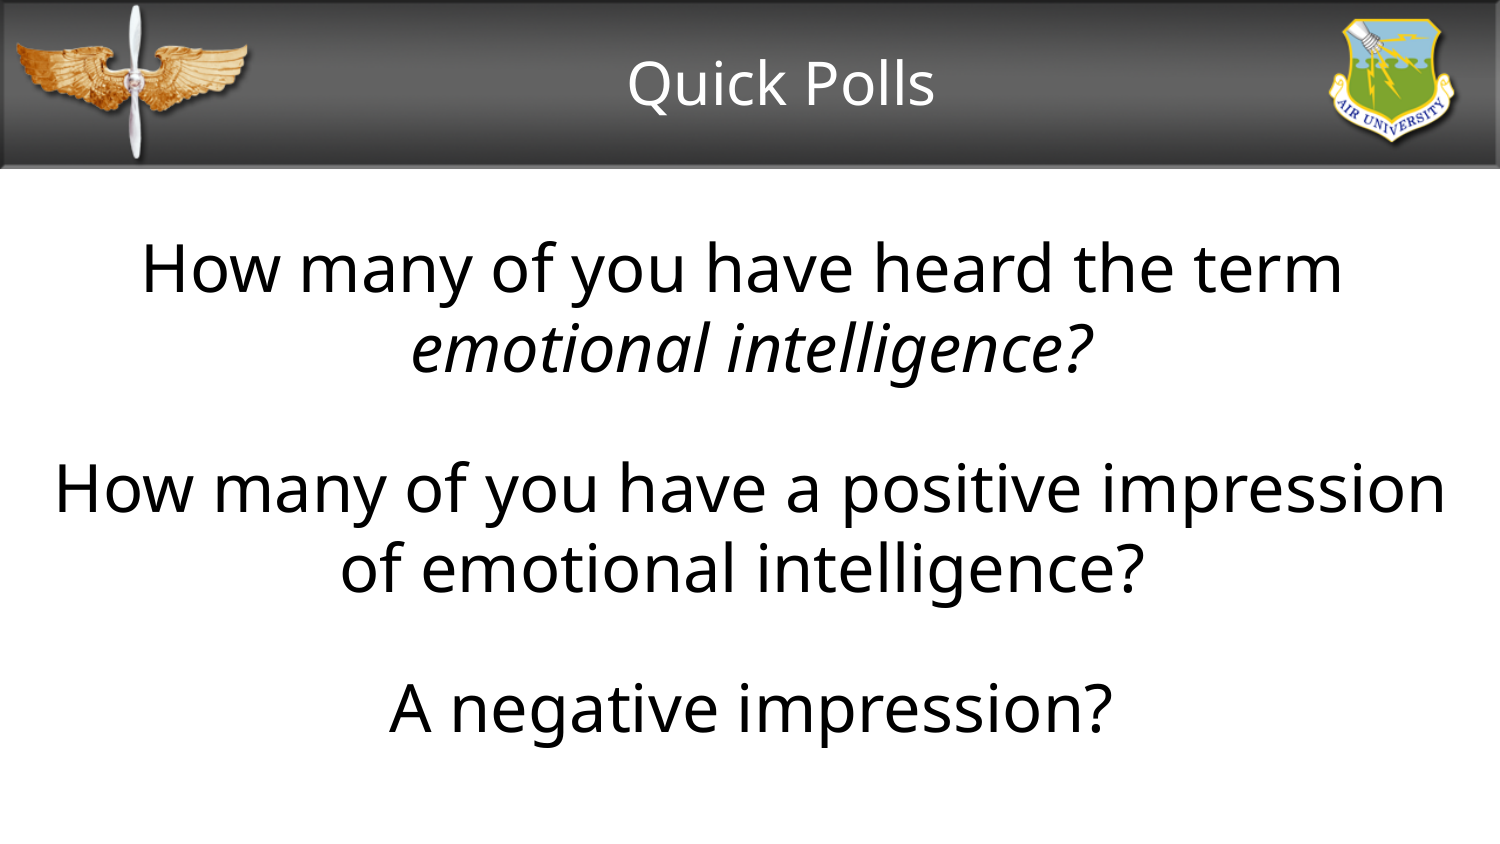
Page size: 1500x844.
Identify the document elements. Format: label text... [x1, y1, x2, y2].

list How many of you have heard the term emotional intelligence? How many of you have a positive impression of emotional intelligence? A negative impression? [27, 175, 1477, 806]
title Quick Polls [270, 10, 1294, 153]
picture [0, 0, 1500, 844]
